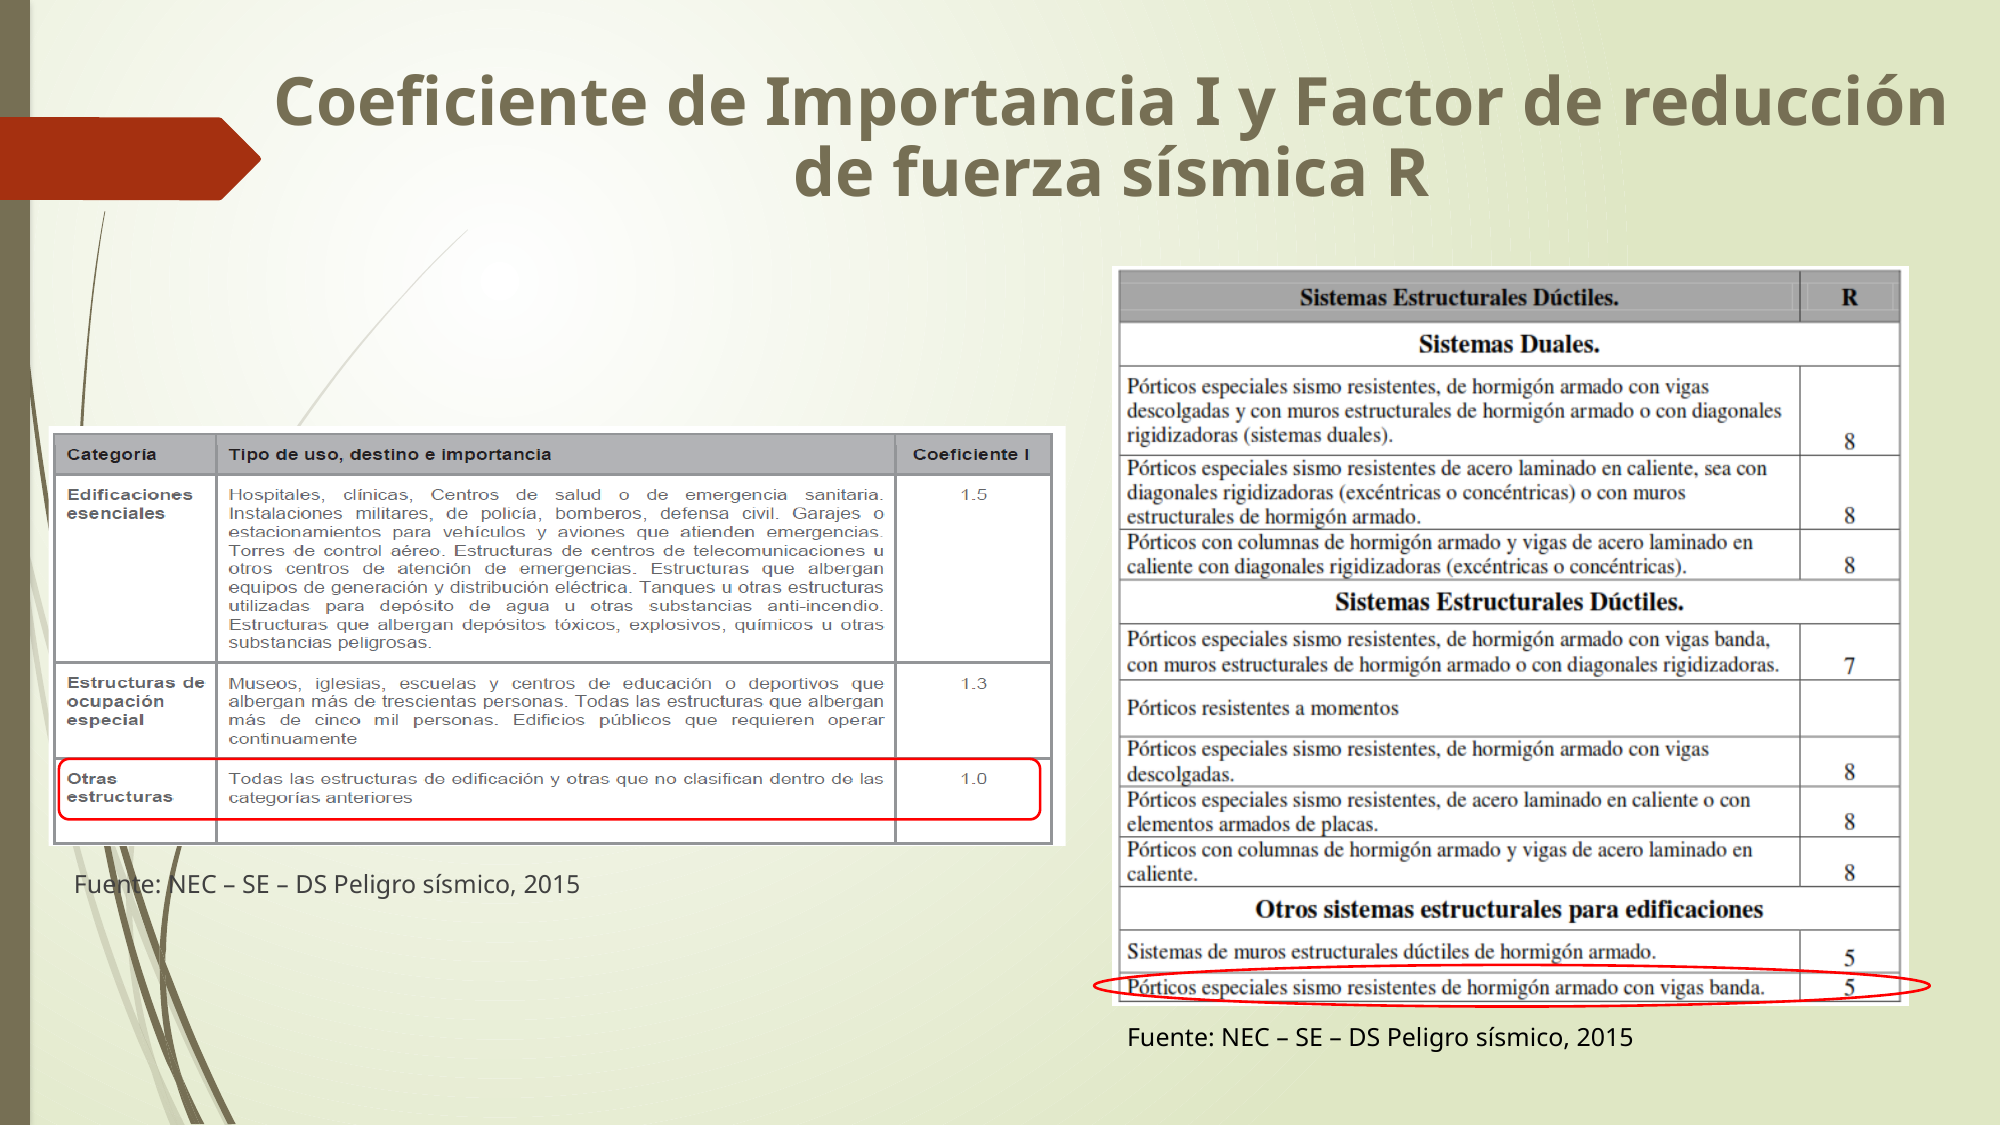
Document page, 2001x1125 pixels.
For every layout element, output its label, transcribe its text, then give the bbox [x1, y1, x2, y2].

picture [48, 426, 1066, 846]
text_box Fuente: NEC – SE – DS Peligro sísmico, 2015 [1112, 1017, 1846, 1081]
text_box [1913, 978, 1931, 993]
text_box [1092, 979, 1106, 992]
list Fuente: NEC – SE – DS Peligro sísmico, 2015 [58, 861, 793, 925]
picture [1111, 266, 1910, 1006]
title Coeficiente de Importancia I y Factor de reducción de fuerza sísmica R [249, 59, 1975, 267]
